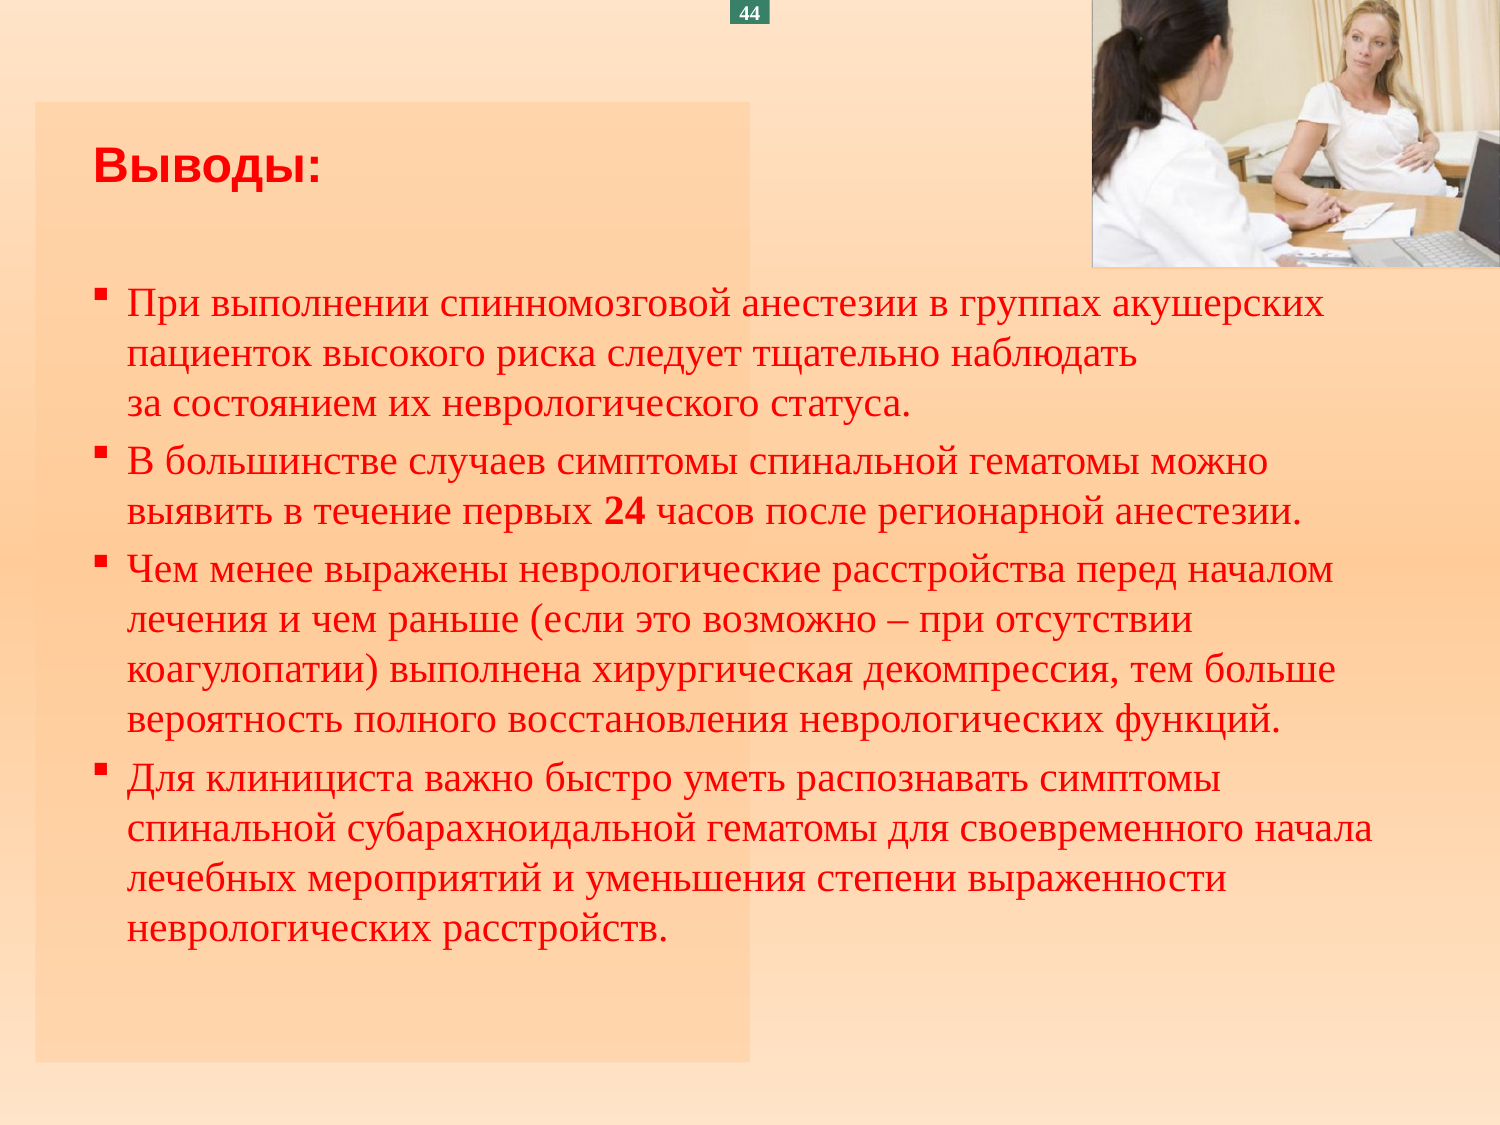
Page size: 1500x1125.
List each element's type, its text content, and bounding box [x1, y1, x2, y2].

text_box При выполнении спинномозговой анестезии в группах акушерских пациенток высокого риска следует тщательно наблюдать за состоянием их неврологического статуса. В большинстве случаев симптомы спинальной гематомы можно выявить в течение первых 24 часов после регионарной анестезии. Чем менее выражены неврологические расстройства перед началом лечения и чем раньше (если это возможно – при отсутствии коагулопатии) выполнена хирургическая декомпрессия, тем больше вероятность полного восстановления неврологических функций. Для клинициста важно быстро уметь распознавать симптомы спинальной субарахноидальной гематомы для своевременного начала лечебных мероприятий и уменьшения степени выраженности неврологических расстройств. [76, 267, 1424, 1000]
picture [1092, 0, 1500, 268]
text_box Выводы: [78, 125, 352, 201]
